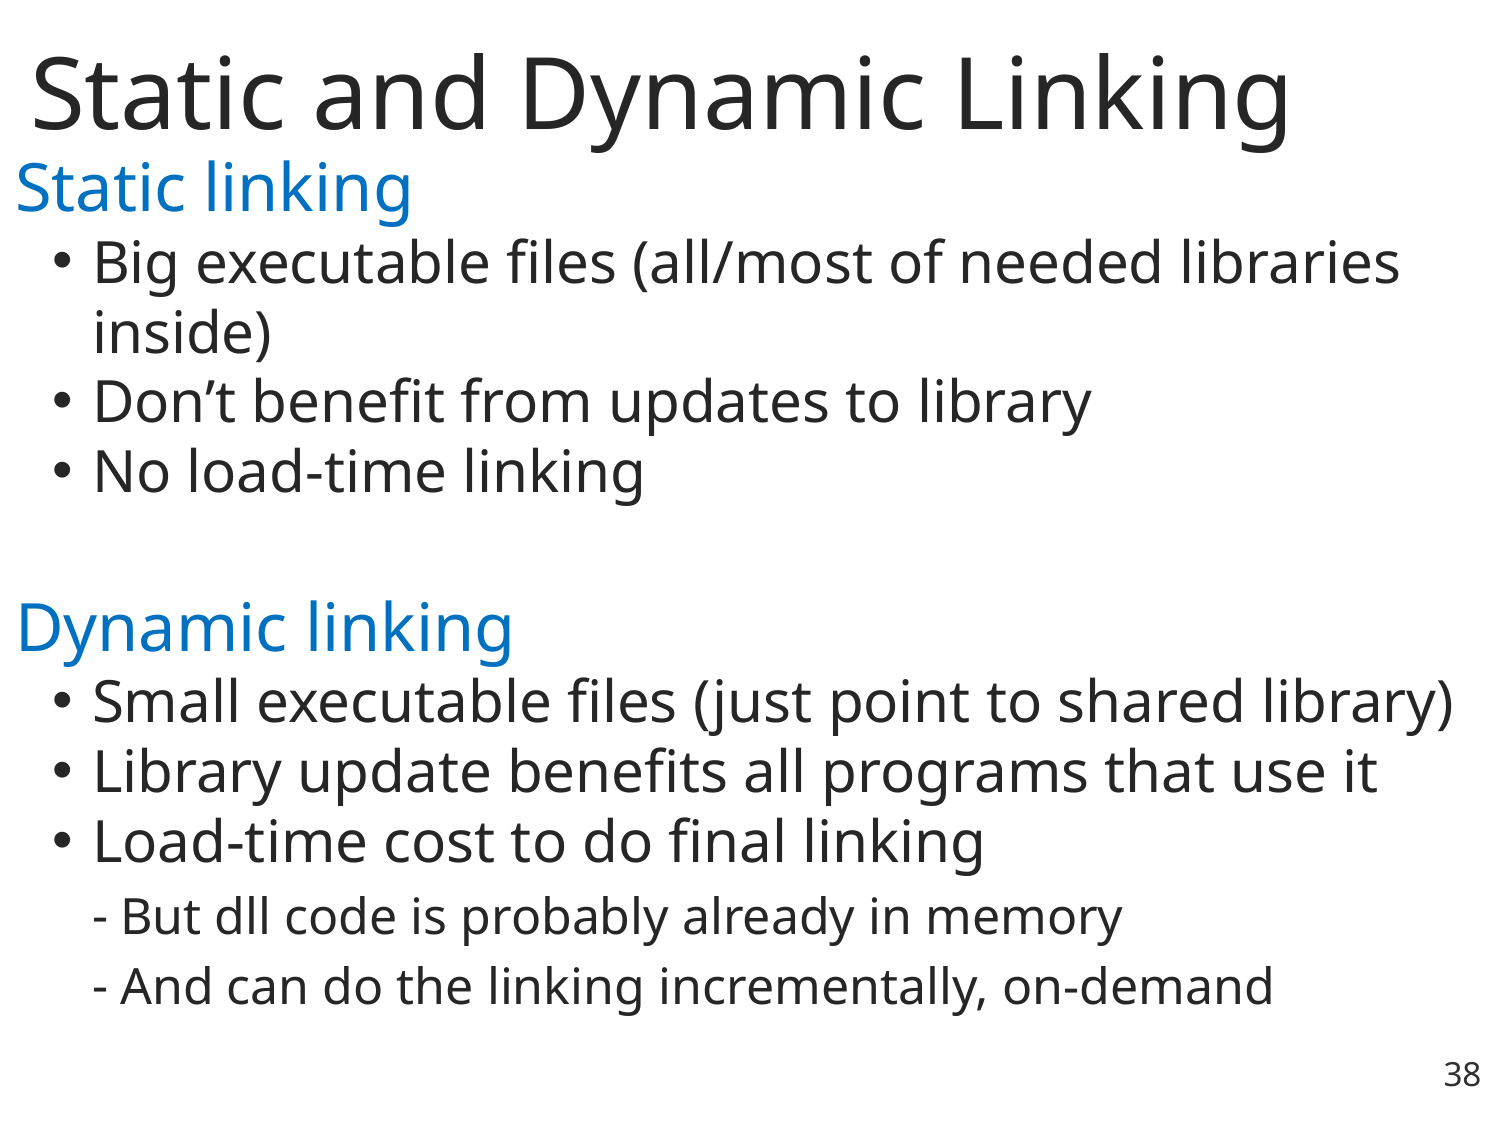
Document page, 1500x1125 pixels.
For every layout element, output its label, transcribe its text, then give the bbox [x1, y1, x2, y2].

list Static linking Big executable files (all/most of needed libraries inside) Don’t benefit from updates to library No load-time linking Dynamic linking Small executable files (just point to shared library) Library update benefits all programs that use it Load-time cost to do final linking But dll code is probably already in memory And can do the linking incrementally, on-demand [0, 137, 1500, 1063]
slide_number 38 [1425, 1025, 1500, 1125]
title Static and Dynamic Linking [15, 16, 1485, 137]
